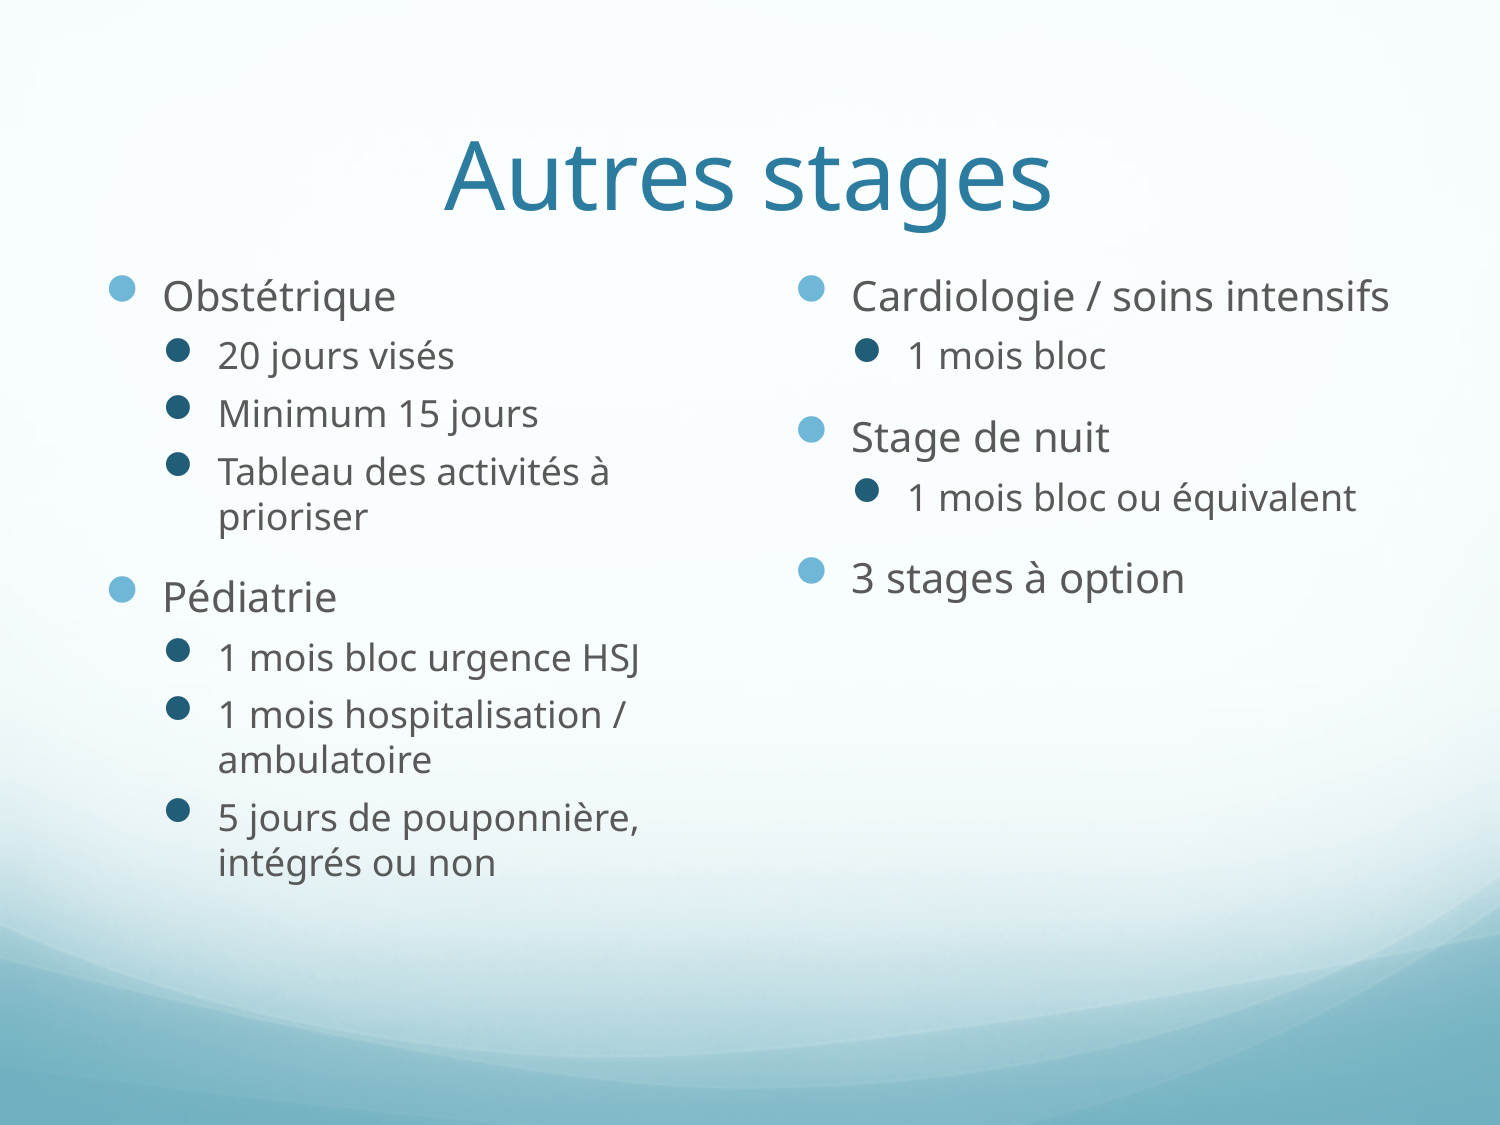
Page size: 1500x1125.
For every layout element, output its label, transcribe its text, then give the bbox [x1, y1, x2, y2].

title Autres stages [90, 17, 1410, 237]
list Cardiologie / soins intensifs 1 mois bloc Stage de nuit 1 mois bloc ou équivalent 3 stages à option [779, 262, 1410, 975]
list Obstétrique 20 jours visés Minimum 15 jours Tableau des activités à prioriser Pédiatrie 1 mois bloc urgence HSJ 1 mois hospitalisation / ambulatoire 5 jours de pouponnière, intégrés ou non [90, 262, 721, 975]
